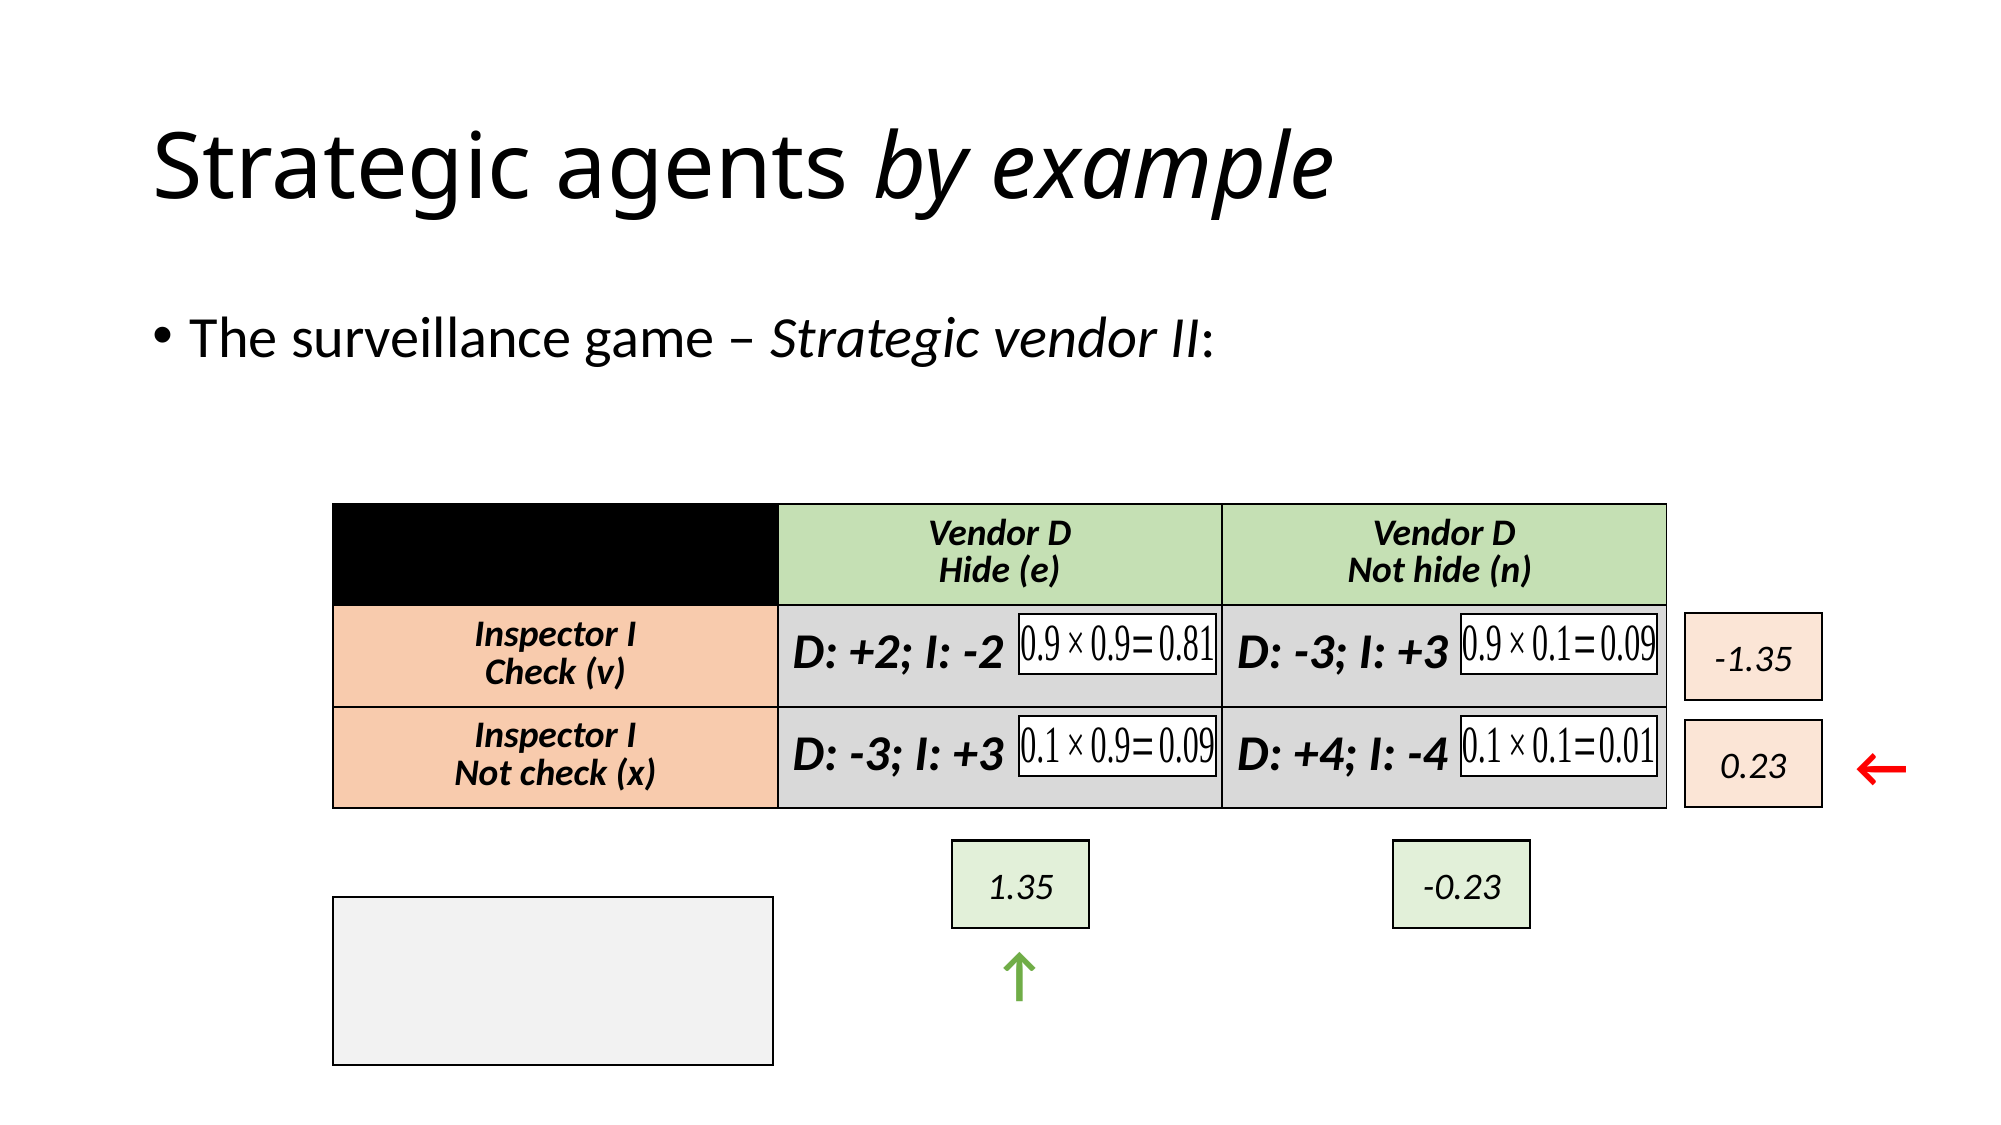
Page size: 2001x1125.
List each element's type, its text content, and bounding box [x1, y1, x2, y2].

table_cell D: +2; I: -2 [779, 606, 1221, 706]
text_box 1.35 [951, 839, 1090, 929]
text_box -1.35 [1684, 612, 1823, 701]
table_header [334, 505, 777, 604]
title Strategic agents by example [137, 59, 1863, 278]
table_header Vendor D Not hide (n) [1223, 505, 1666, 604]
table_cell Inspector I Check (v) [334, 606, 777, 706]
text_box ↑ [979, 929, 1062, 1015]
list The surveillance game – Strategic vendor II: [137, 299, 1863, 1014]
table_cell D: -3; I: +3 [779, 708, 1221, 807]
table_cell D: -3; I: +3 [1223, 606, 1666, 706]
table_cell Inspector I Not check (x) [334, 708, 777, 807]
table_header Vendor D Hide (e) [779, 505, 1221, 604]
table_cell D: +4; I: -4 [1223, 708, 1666, 807]
text_box ← [1840, 721, 1924, 807]
text_box 0.23 [1684, 719, 1823, 808]
text_box -0.23 [1392, 839, 1531, 929]
